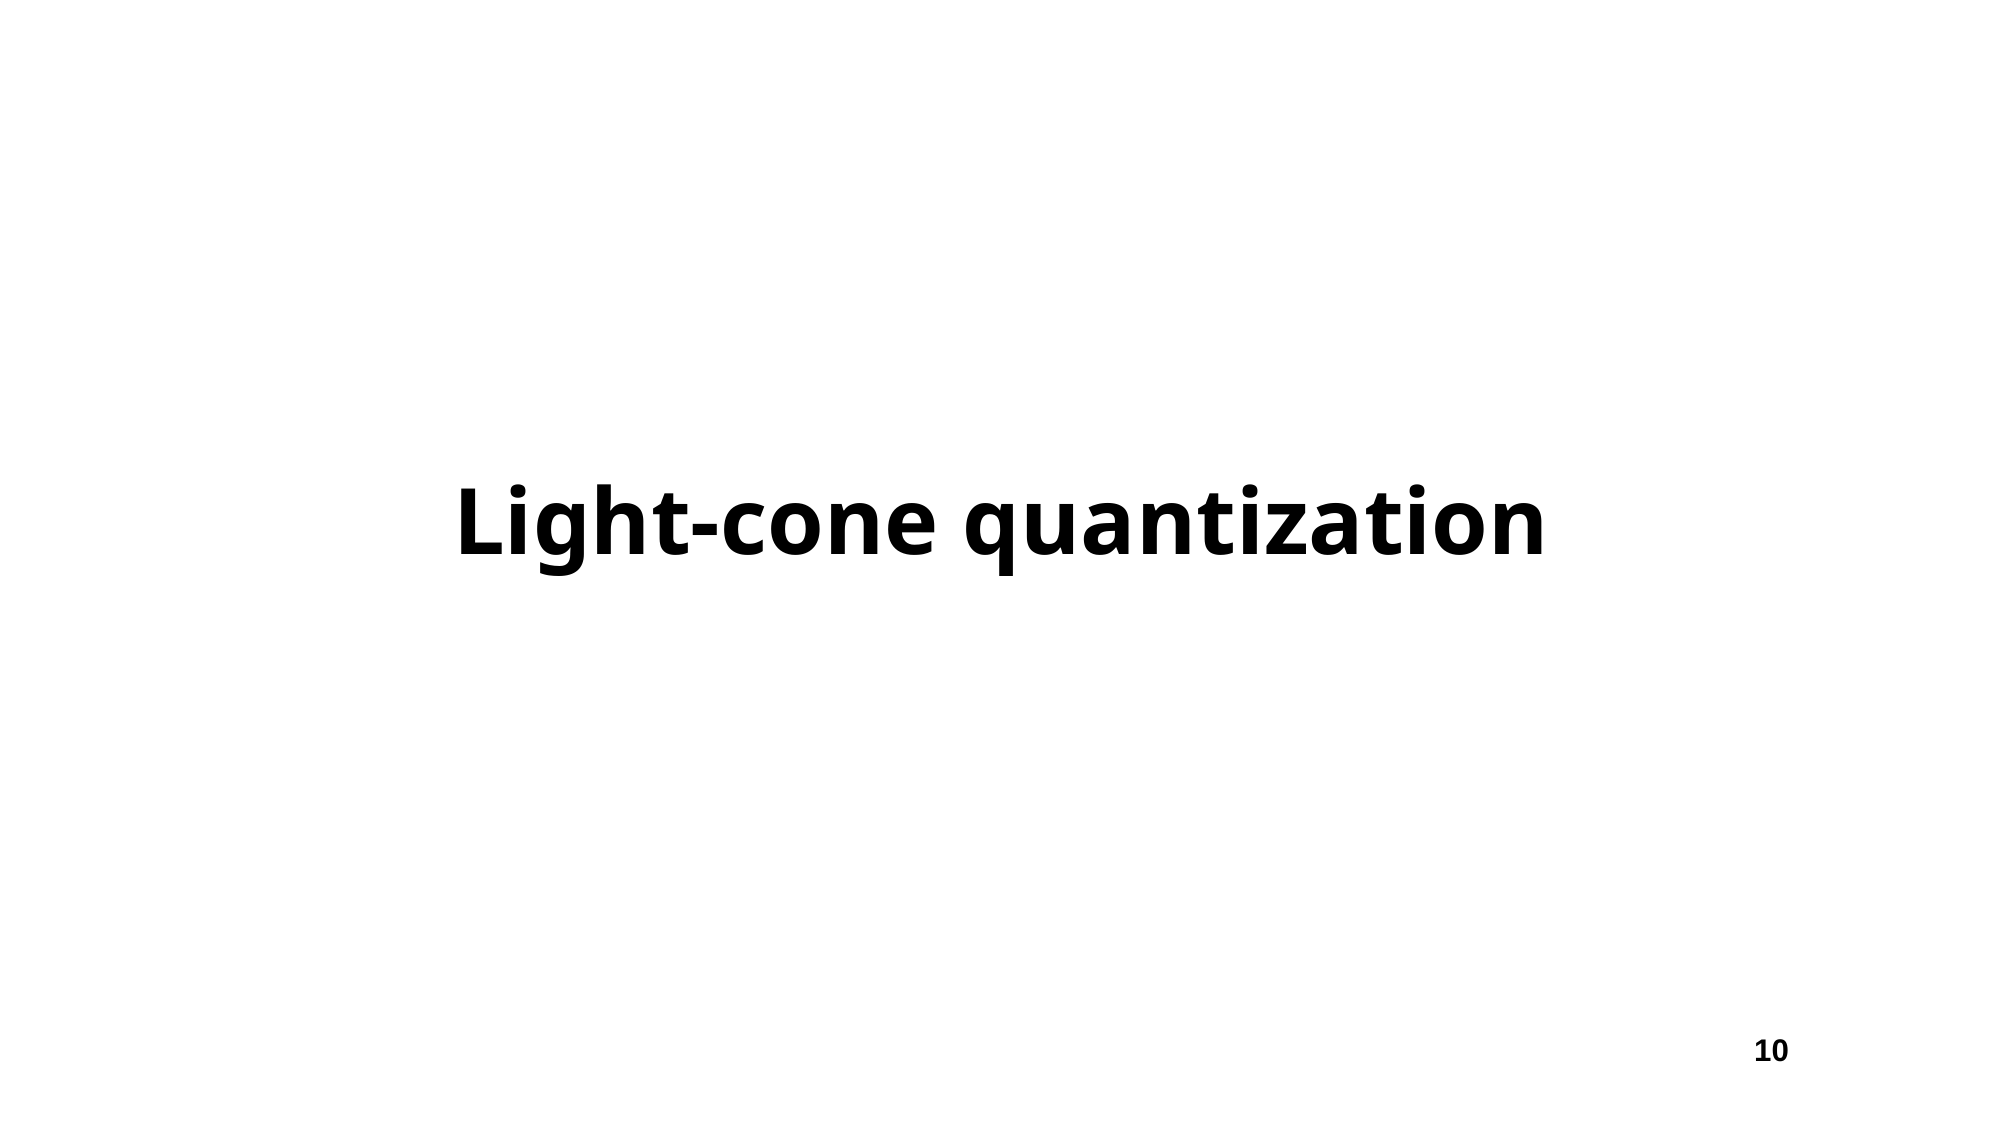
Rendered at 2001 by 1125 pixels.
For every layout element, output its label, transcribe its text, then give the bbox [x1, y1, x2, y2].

text_box Light-cone quantization [408, 455, 1595, 581]
text_box 10 [1466, 1025, 1805, 1071]
